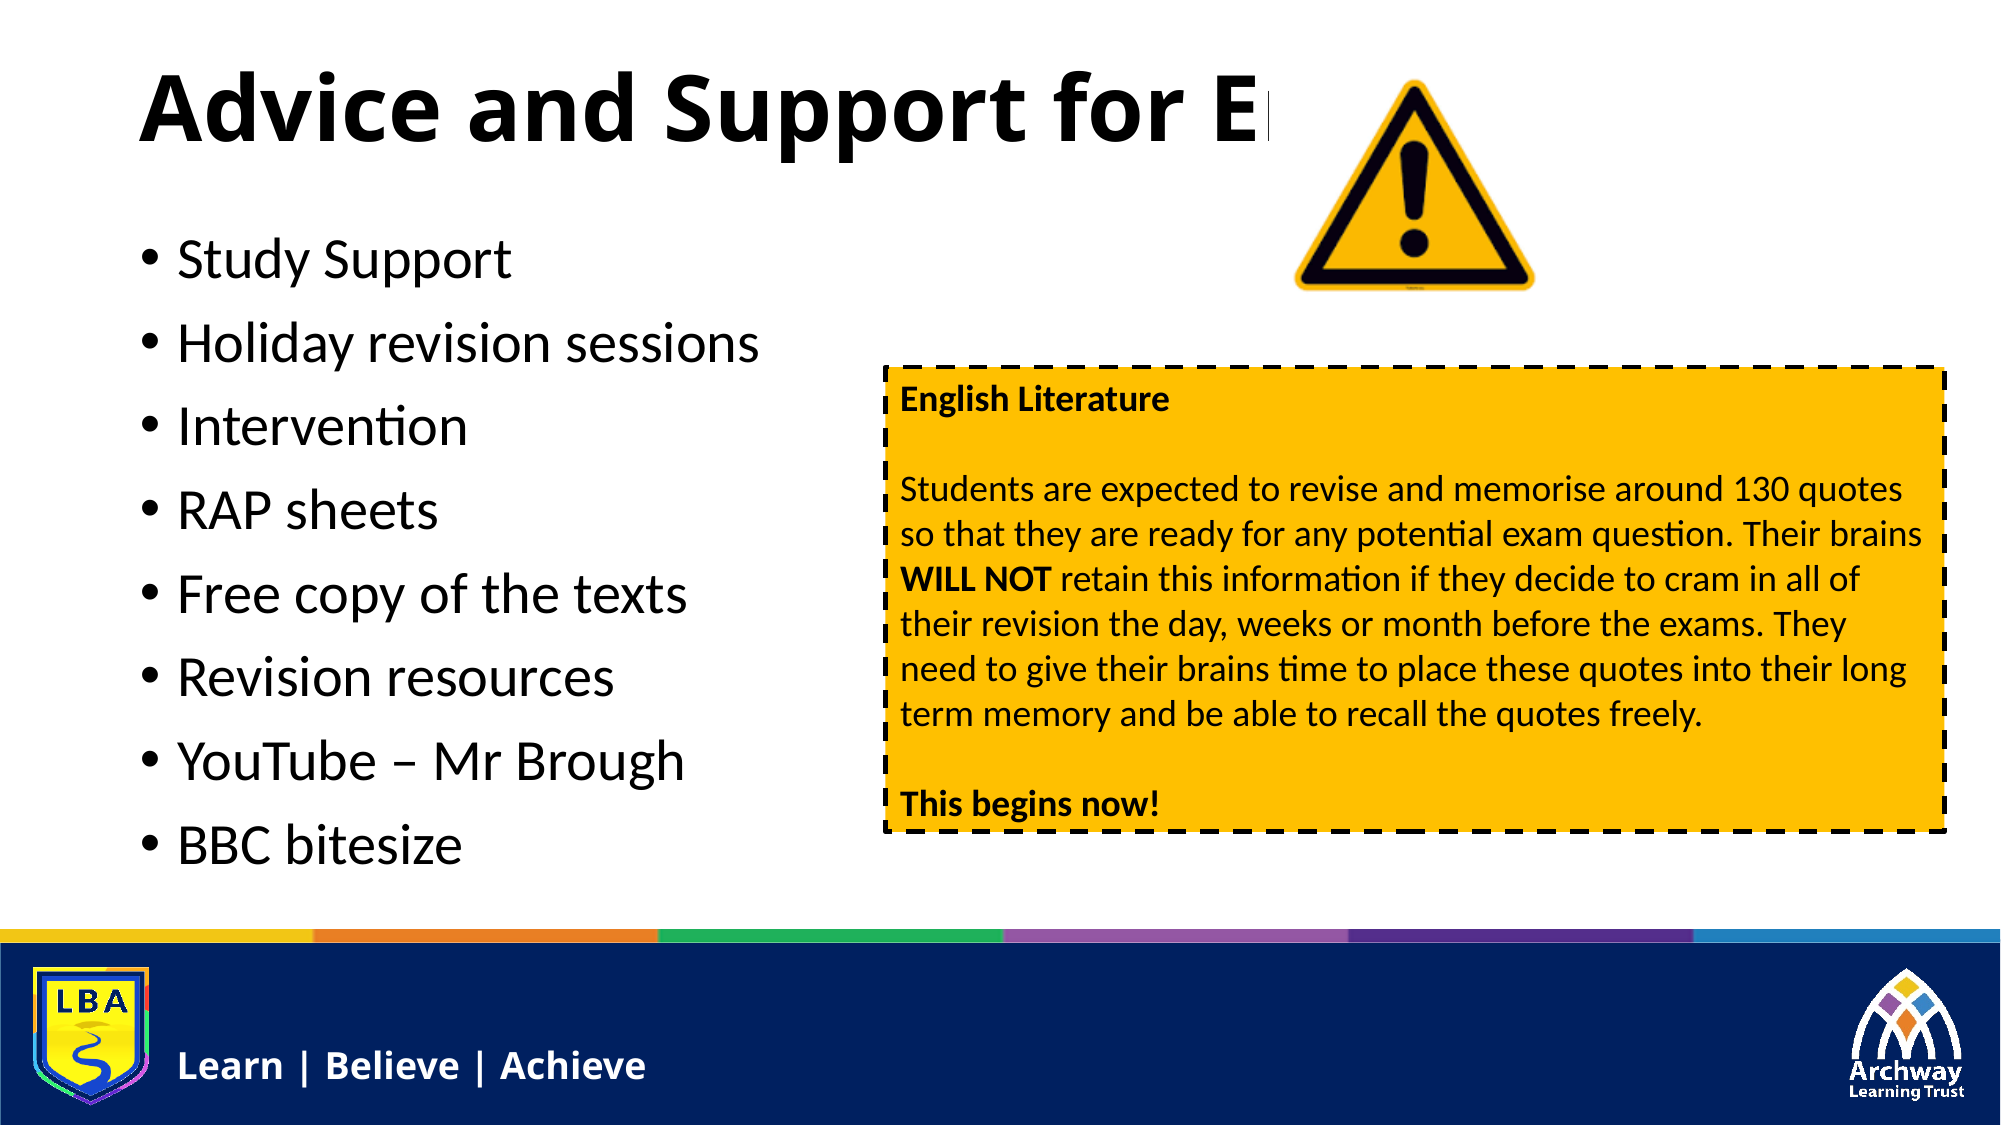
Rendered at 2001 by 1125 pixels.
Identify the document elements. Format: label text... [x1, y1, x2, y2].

picture [0, 929, 2001, 943]
list Study Support Holiday revision sessions Intervention RAP sheets Free copy of the texts Revision resources YouTube – Mr Brough BBC bitesize [124, 220, 1850, 935]
picture [29, 961, 152, 1108]
picture [1269, 40, 1561, 331]
picture [1834, 961, 1979, 1125]
title Advice and Support for English [124, 3, 1850, 220]
text_box English Literature Students are expected to revise and memorise around 130 quotes so that they are ready for any potential exam question. Their brains WILL NOT retain this information if they decide to cram in all of their revision the day, weeks or month before the exams. They need to give their brains time to place these quotes into their long term memory and be able to recall the quotes freely. This begins now! [885, 367, 1945, 832]
